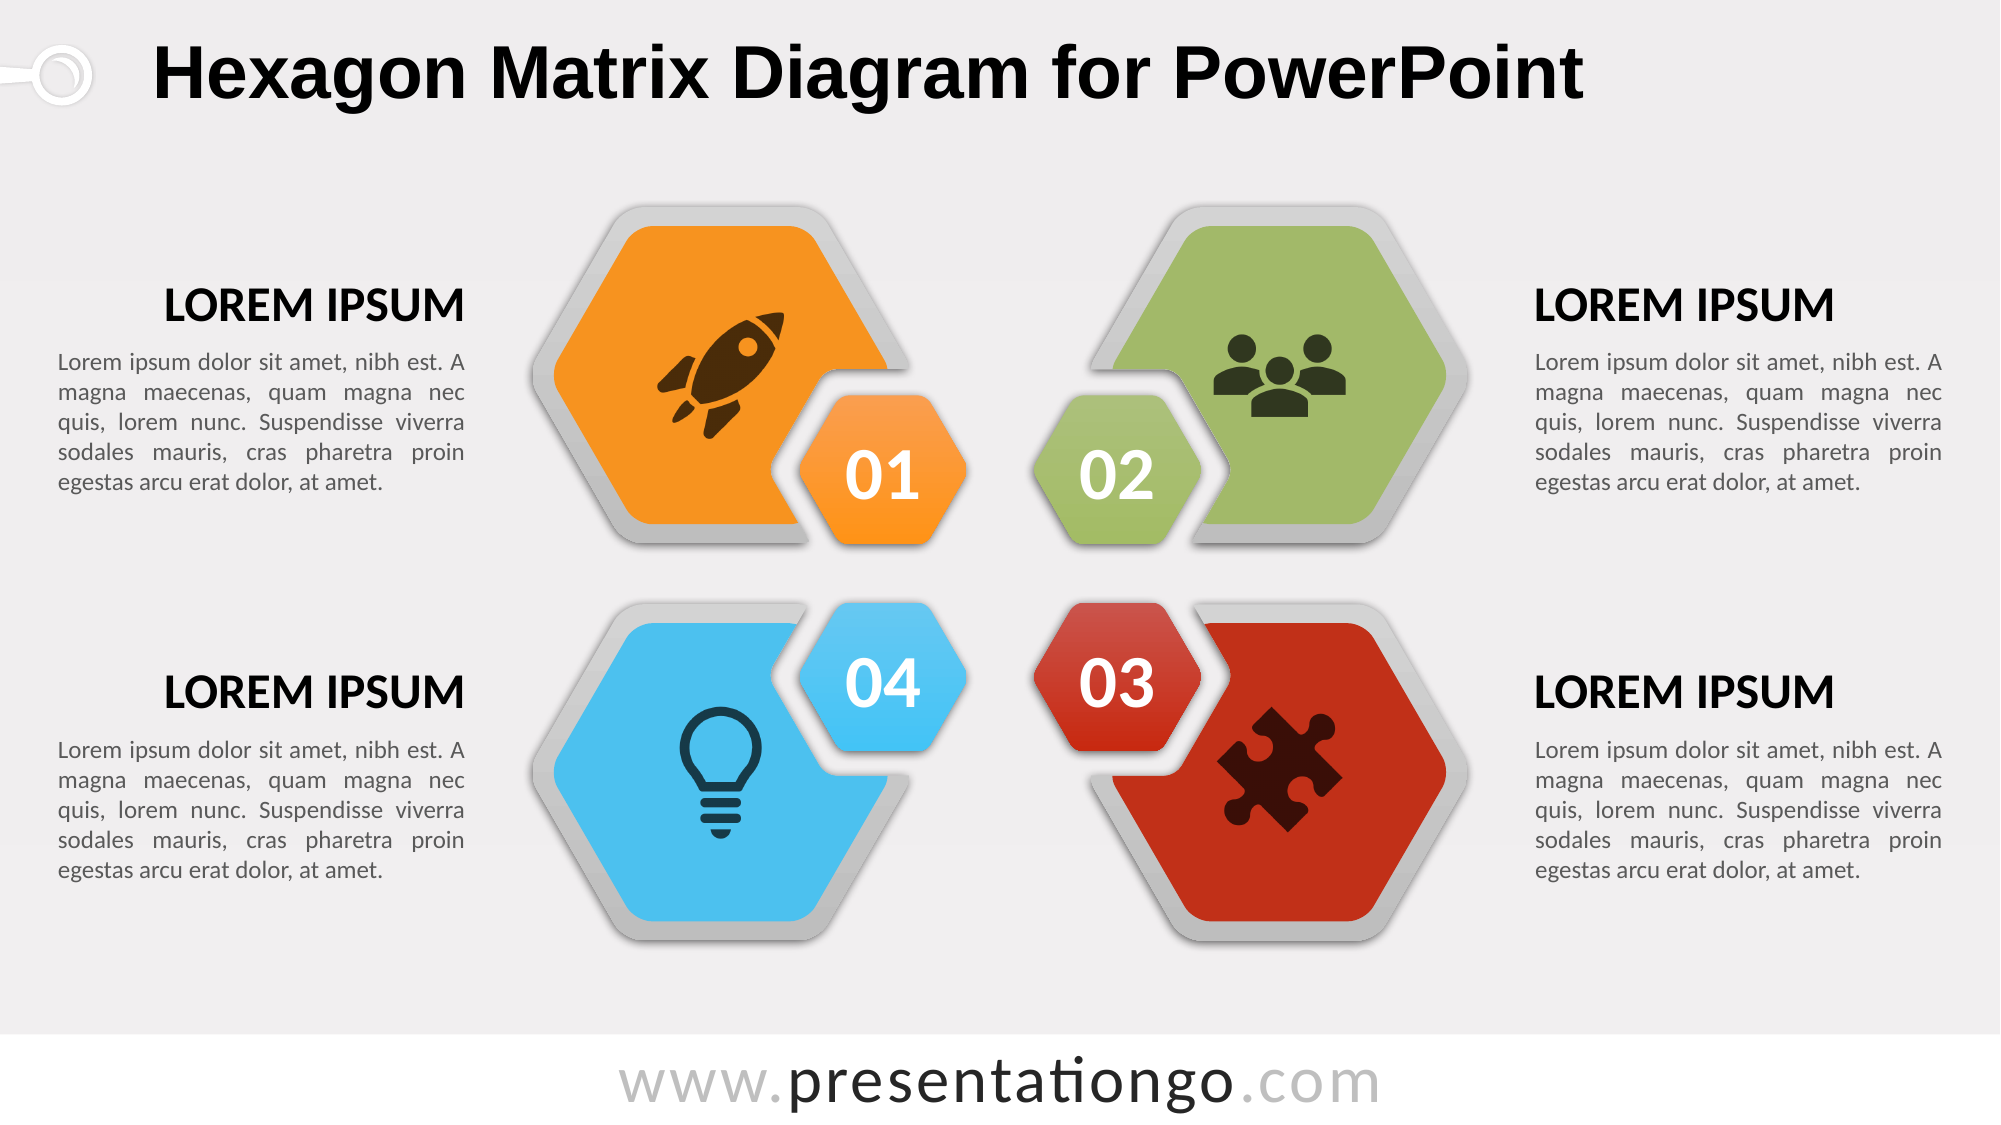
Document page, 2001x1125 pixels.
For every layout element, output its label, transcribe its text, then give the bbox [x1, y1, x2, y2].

text_box 03 [1034, 602, 1202, 752]
text_box [1112, 226, 1447, 525]
text_box 02 [1034, 395, 1202, 545]
text_box [553, 623, 888, 922]
text_box 01 [799, 395, 967, 545]
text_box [56, 650, 466, 893]
picture [645, 300, 796, 451]
picture [1203, 300, 1355, 451]
text_box [532, 207, 909, 544]
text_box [1534, 262, 1944, 505]
picture [1203, 697, 1355, 848]
text_box [553, 226, 888, 525]
picture [645, 697, 796, 848]
text_box [1112, 623, 1447, 922]
text_box [532, 604, 910, 941]
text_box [1534, 650, 1944, 893]
text_box [1091, 207, 1468, 544]
text_box [1090, 604, 1468, 941]
title Hexagon Matrix Diagram for PowerPoint [137, 26, 1863, 148]
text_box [56, 262, 466, 505]
text_box 04 [799, 602, 967, 752]
